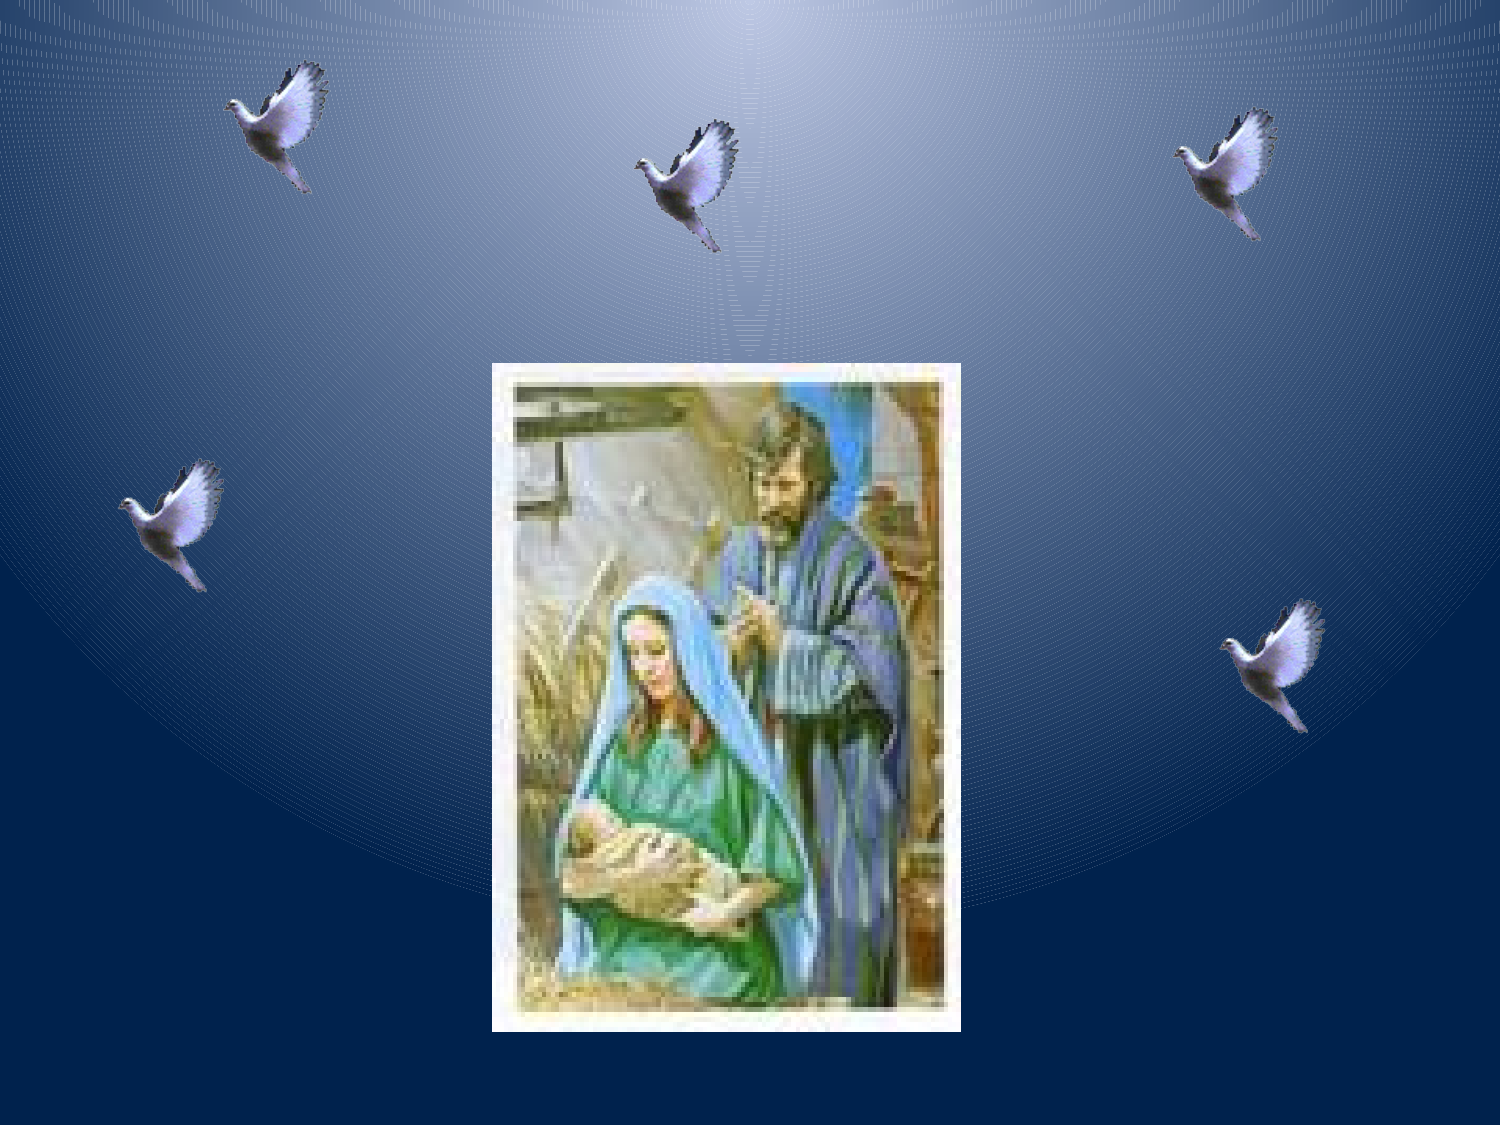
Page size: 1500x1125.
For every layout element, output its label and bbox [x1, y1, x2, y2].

picture [491, 363, 962, 1032]
picture [1148, 585, 1359, 741]
picture [562, 105, 773, 261]
picture [152, 46, 362, 202]
picture [46, 445, 257, 601]
picture [1101, 93, 1312, 249]
